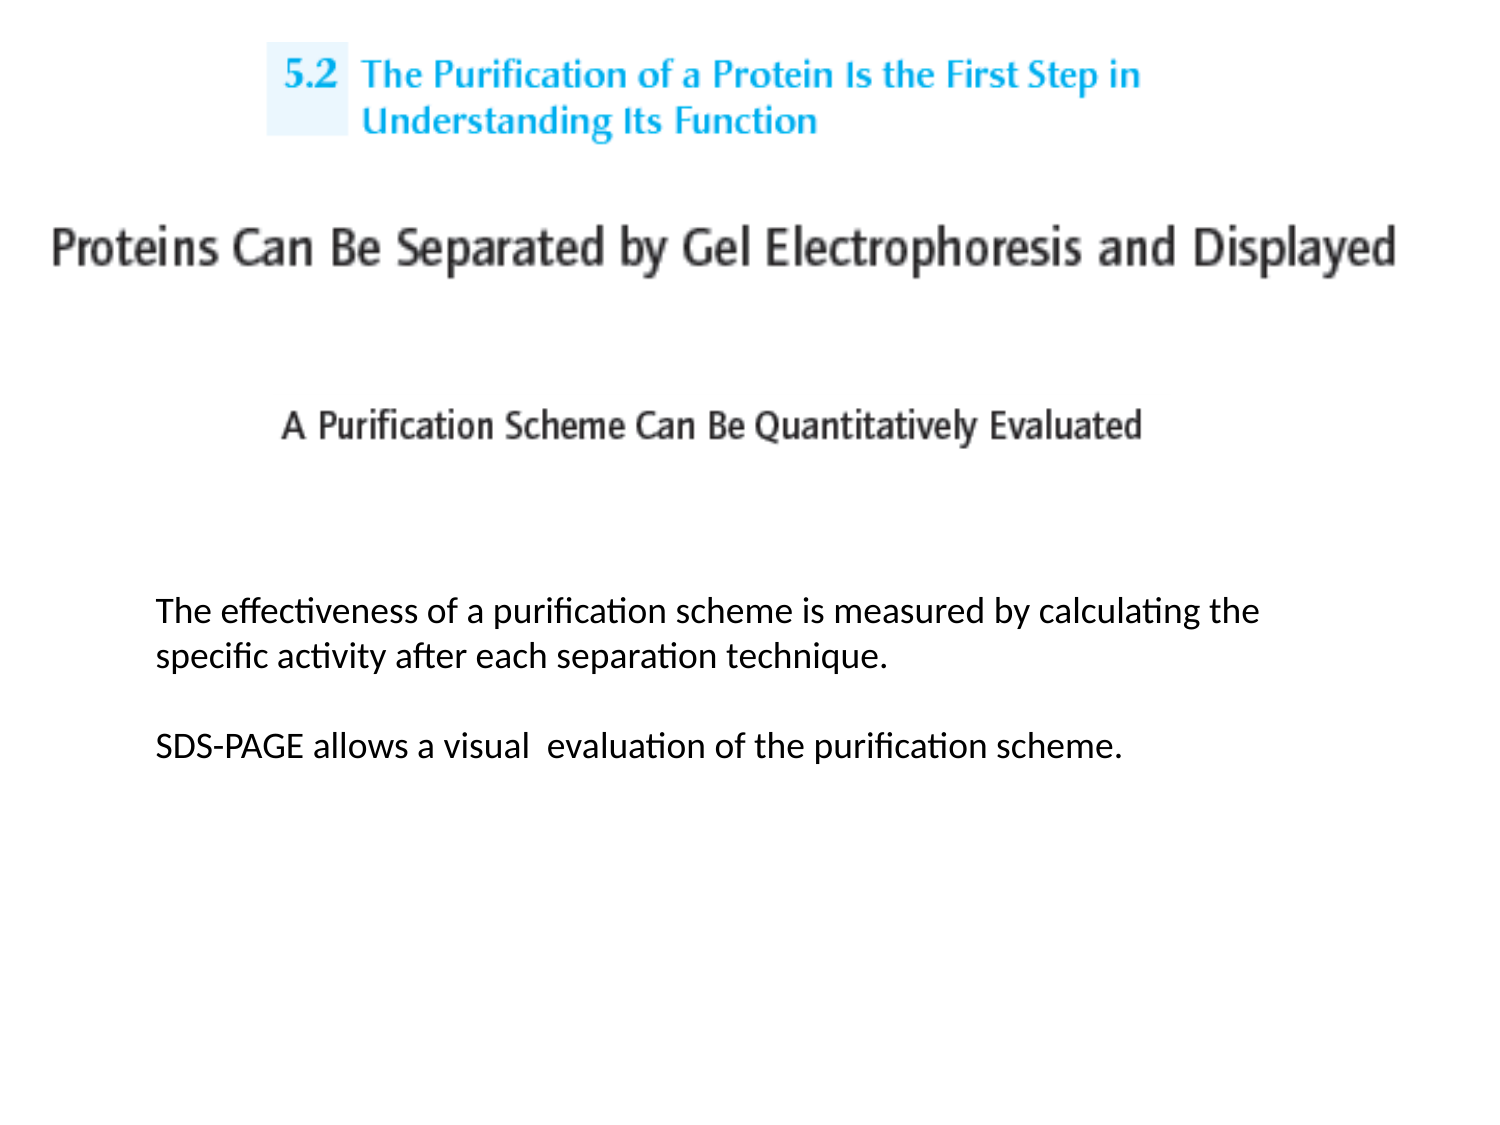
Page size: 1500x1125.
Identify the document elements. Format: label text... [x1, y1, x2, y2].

text_box The effectiveness of a purification scheme is measured by calculating the specific activity after each separation technique. SDS-PAGE allows a visual evaluation of the purification scheme. [140, 578, 1376, 774]
picture [27, 204, 1417, 295]
picture [258, 41, 1170, 155]
picture [273, 393, 1171, 456]
